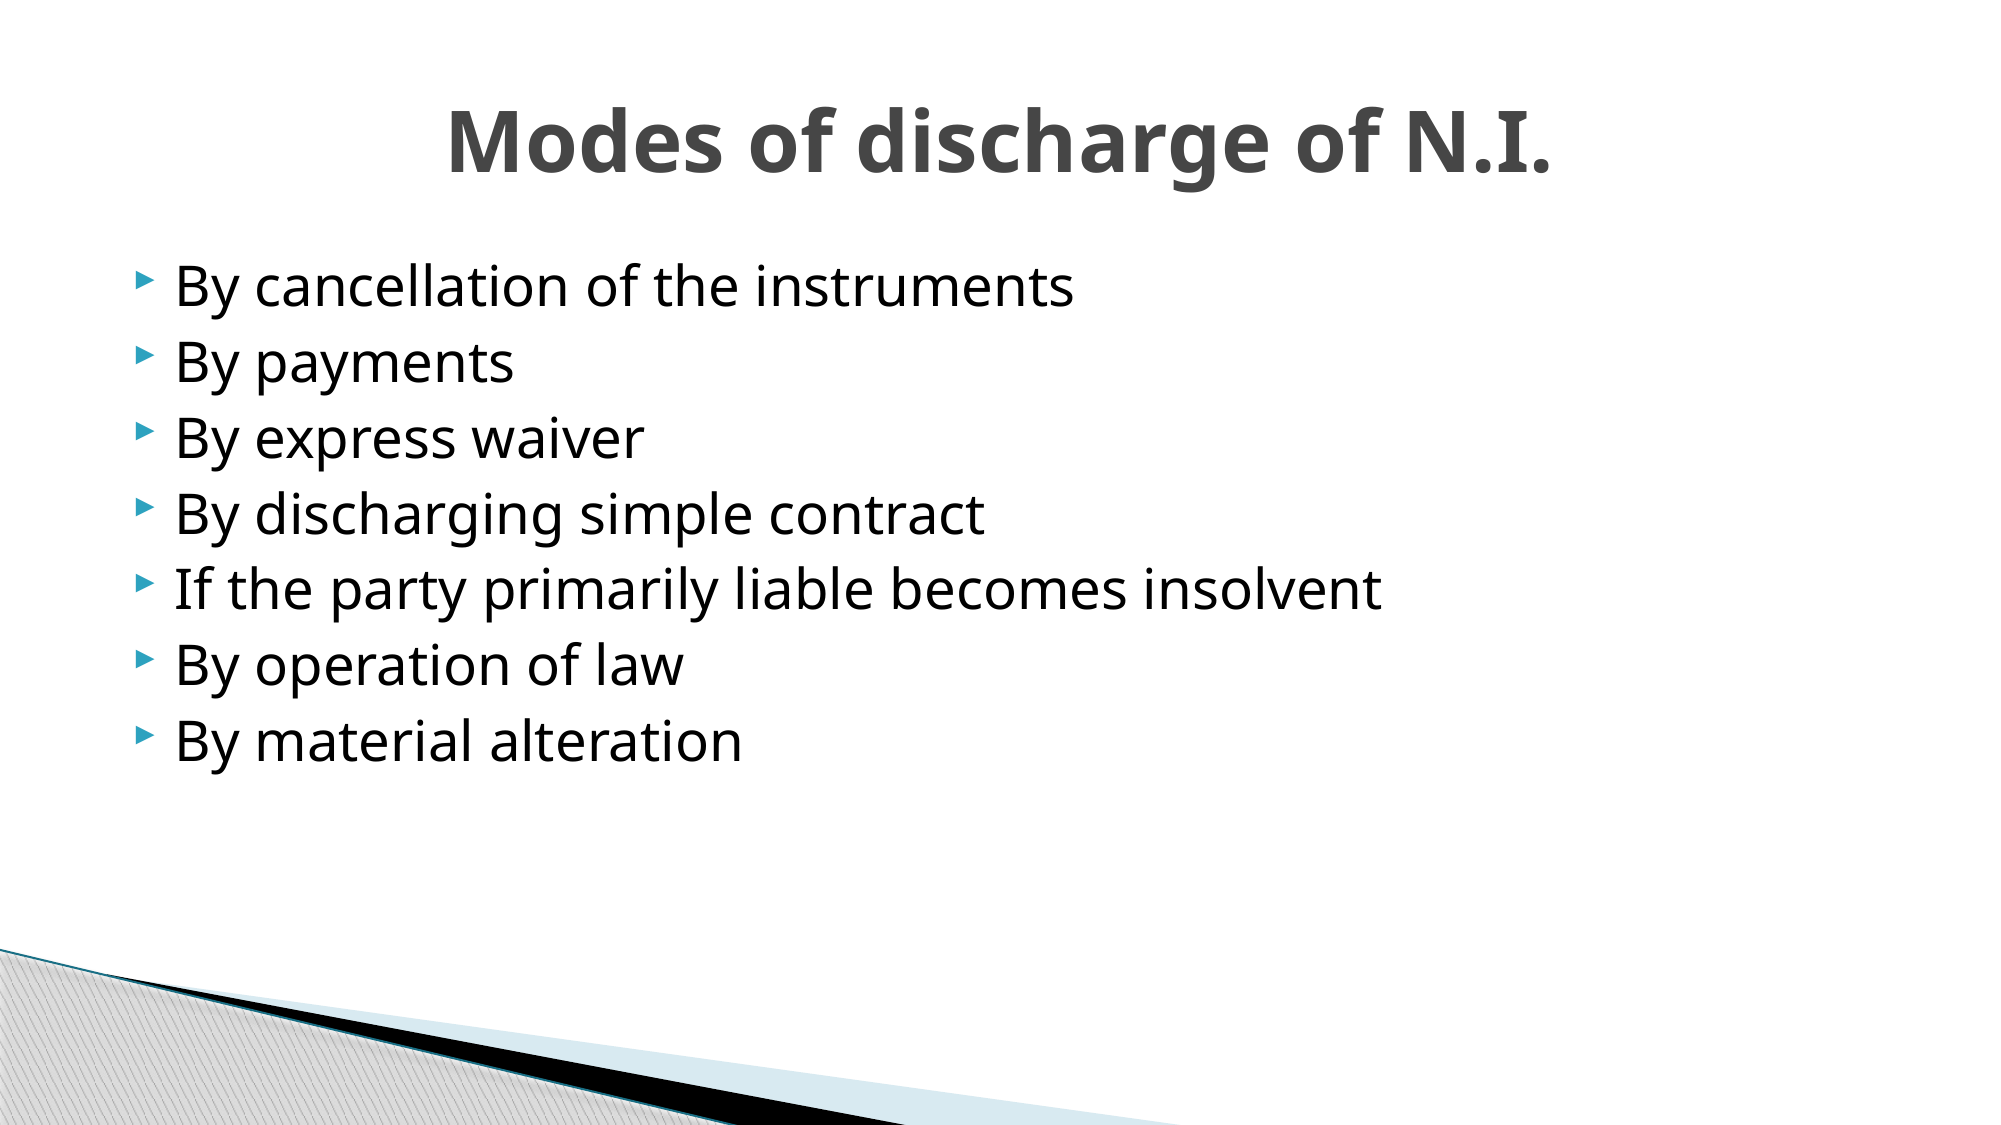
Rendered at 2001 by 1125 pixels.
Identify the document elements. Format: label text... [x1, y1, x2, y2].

title Modes of discharge of N.I. [99, 45, 1900, 233]
list By cancellation of the instruments By payments By express waiver By discharging simple contract If the party primarily liable becomes insolvent By operation of law By material alteration [99, 243, 1900, 986]
